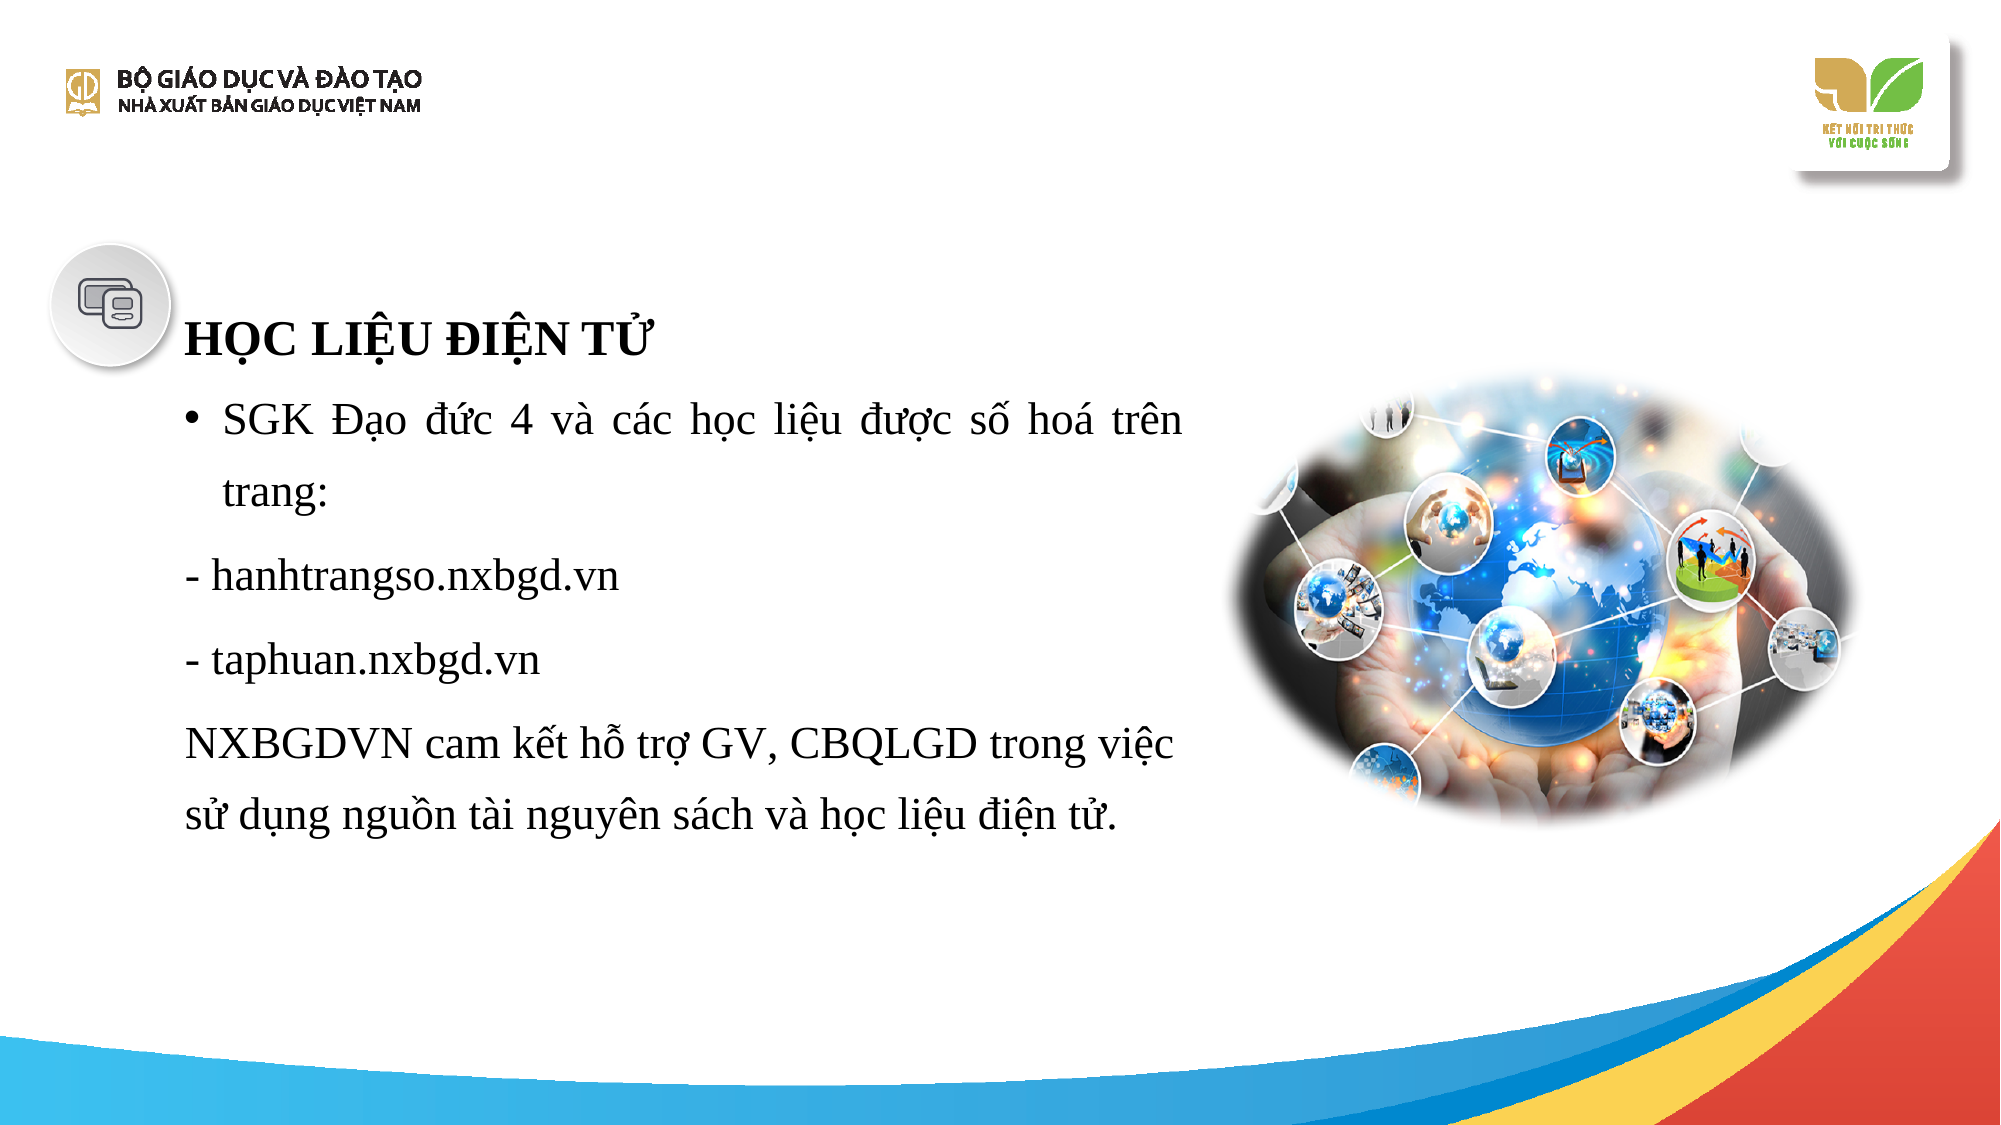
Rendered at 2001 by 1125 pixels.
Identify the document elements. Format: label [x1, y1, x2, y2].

picture [0, 0, 2000, 1125]
text_box [50, 243, 170, 366]
